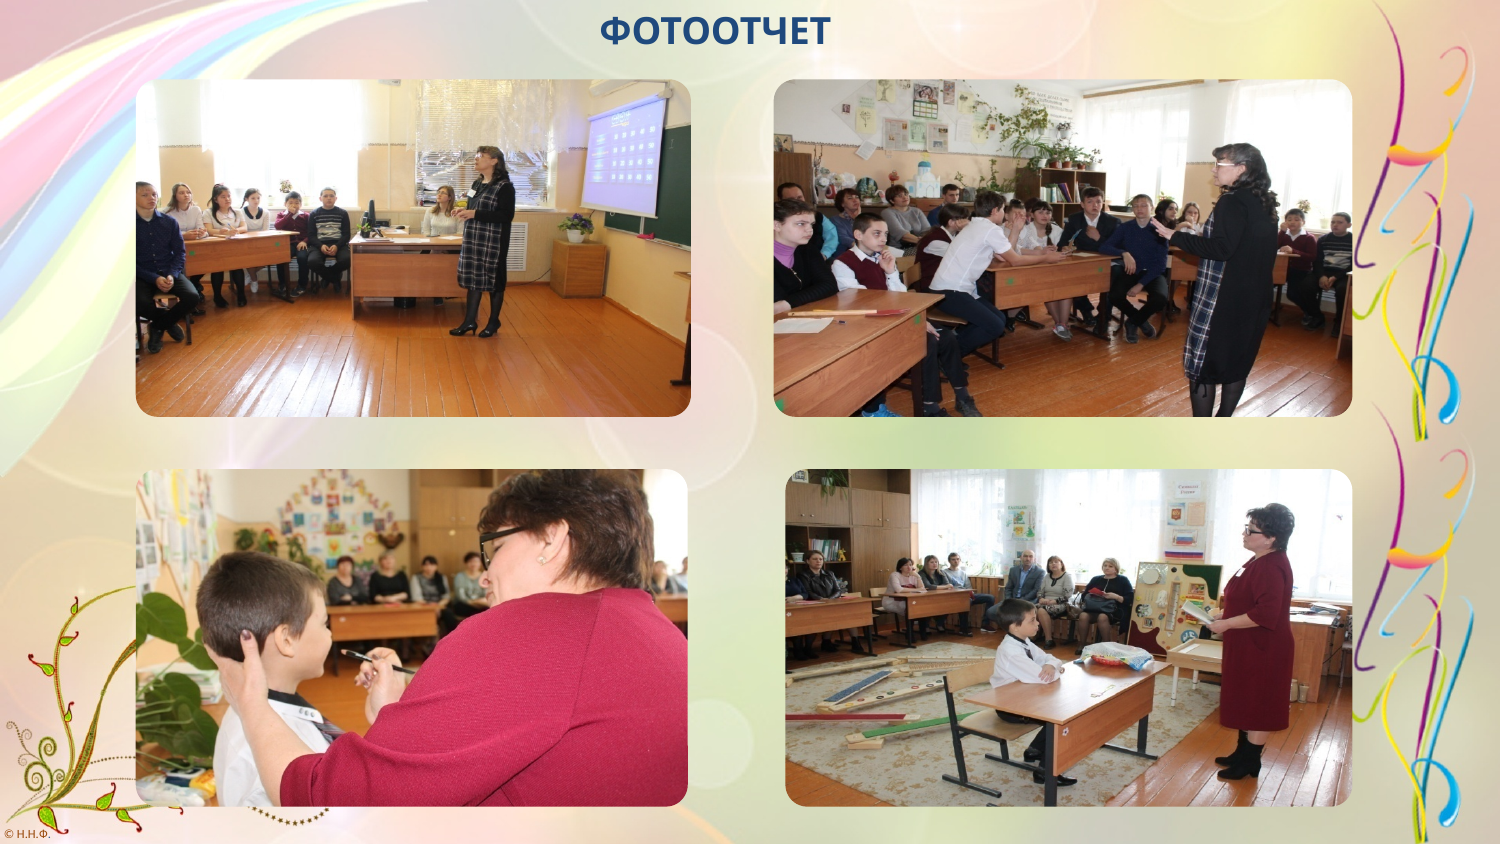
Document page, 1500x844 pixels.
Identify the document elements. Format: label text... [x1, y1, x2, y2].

picture [0, 0, 1500, 844]
text_box ФОТООТЧЕТ [584, 0, 880, 60]
